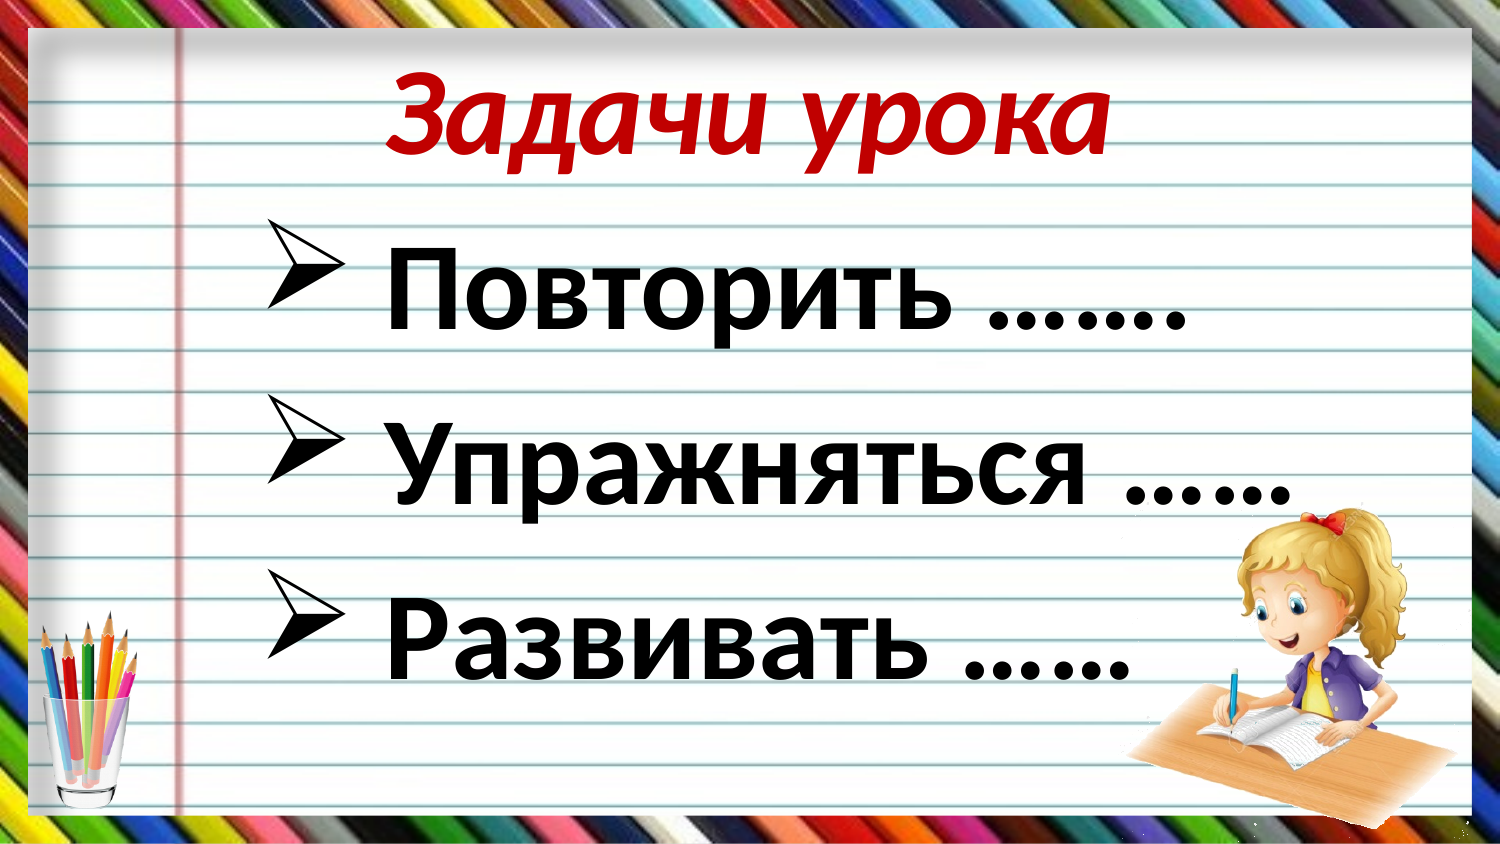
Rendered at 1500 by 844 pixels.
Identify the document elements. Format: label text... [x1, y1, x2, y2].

picture [0, 0, 1500, 844]
list Повторить ……. Упражняться …… Развивать …… [242, 196, 1425, 754]
title Задачи урока [75, 33, 1425, 175]
